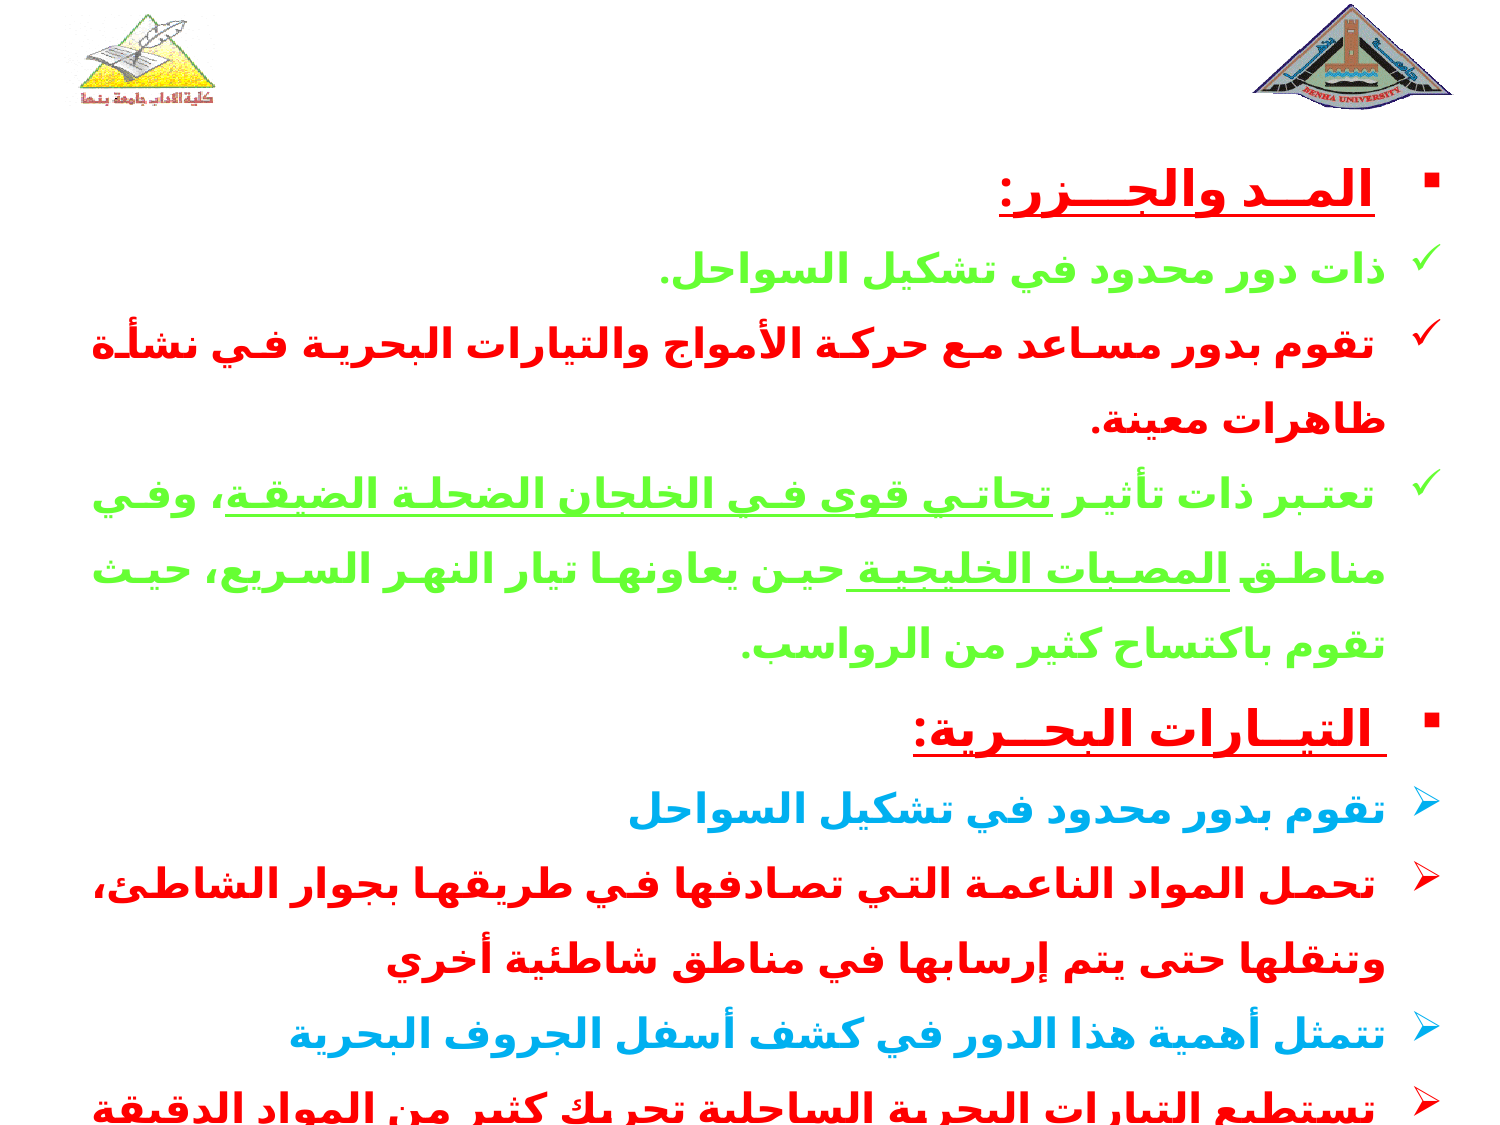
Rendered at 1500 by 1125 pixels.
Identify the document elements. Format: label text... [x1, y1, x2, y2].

picture [64, 9, 233, 120]
picture [1250, 2, 1455, 110]
text_box المــد والجـــزر: ذات دور محدود في تشكيل السواحل. تقوم بدور مساعد مع حركة الأمواج والتيارات البحرية في نشأة ظاهرات معينة. تعتبر ذات تأثير تحاتي قوى في الخلجان الضحلة الضيقة، وفي مناطق المصبات الخليجية حين يعاونها تيار النهر السريع، حيث تقوم باكتساح كثير من الرواسب. التيــارات البحــرية: تقوم بدور محدود في تشكيل السواحل تحمل المواد الناعمة التي تصادفها في طريقها بجوار الشاطئ، وتنقلها حتى يتم إرسابها في مناطق شاطئية أخري تتمثل أهمية هذا الدور في كشف أسفل الجروف البحرية تستطيع التيارات البحرية الساحلية تحريك كثير من المواد الدقيقة بموازة الساحل أسفل مستوي الجزر. [76, 119, 1459, 1125]
